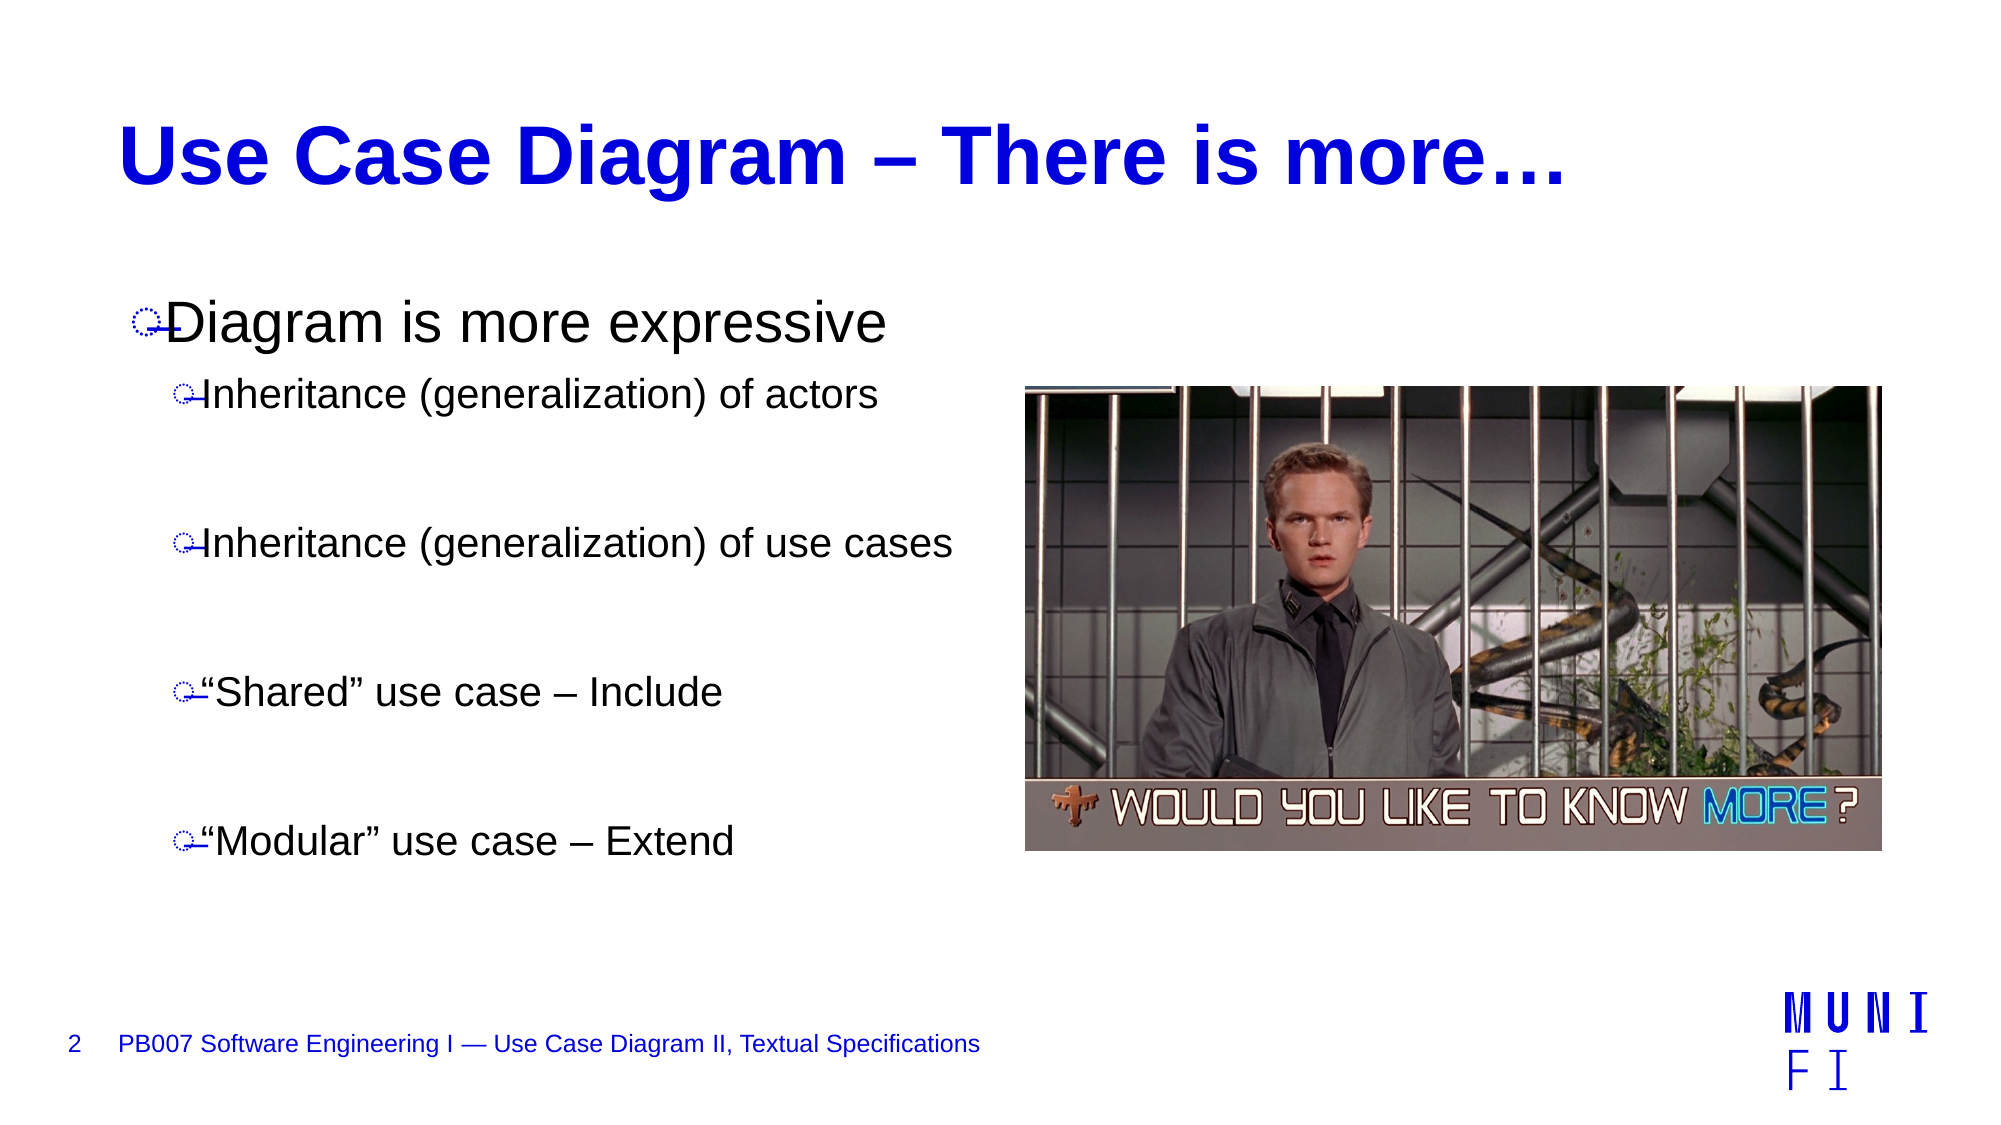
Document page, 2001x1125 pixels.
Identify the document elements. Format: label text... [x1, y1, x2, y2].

list Diagram is more expressive Inheritance (generalization) of actors Inheritance (generalization) of use cases “Shared” use case – Include “Modular” use case – Extend [118, 279, 975, 959]
slide_number 2 [67, 1021, 110, 1063]
title Use Case Diagram – There is more… [118, 118, 1883, 193]
footer PB007 Software Engineering I — Use Case Diagram II, Textual Specifications [118, 1021, 1418, 1063]
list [1025, 386, 1882, 851]
